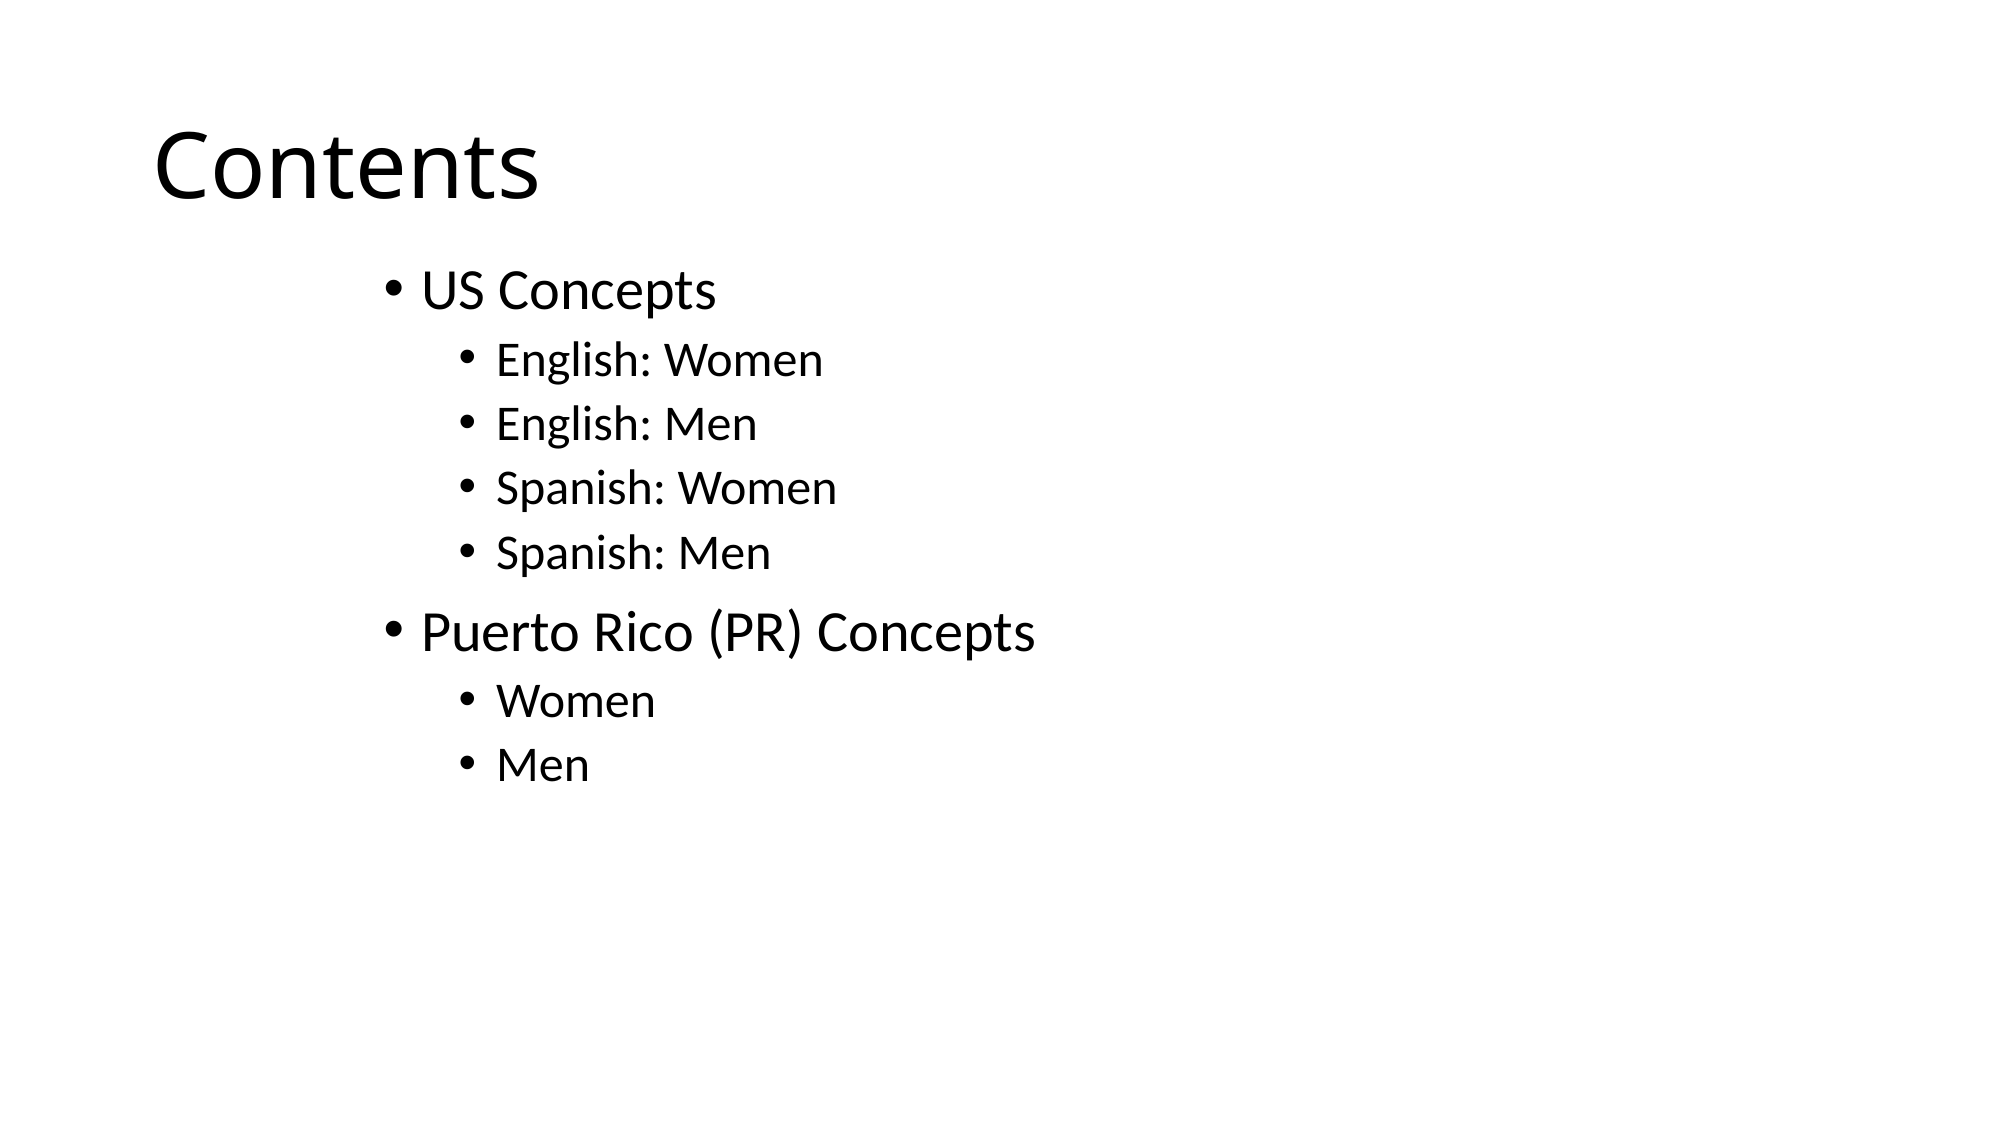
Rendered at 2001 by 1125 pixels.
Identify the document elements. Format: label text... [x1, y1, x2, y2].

title Contents [137, 59, 1863, 278]
list US Concepts English: Women English: Men Spanish: Women Spanish: Men Puerto Rico (PR) Concepts Women Men [368, 252, 1636, 927]
